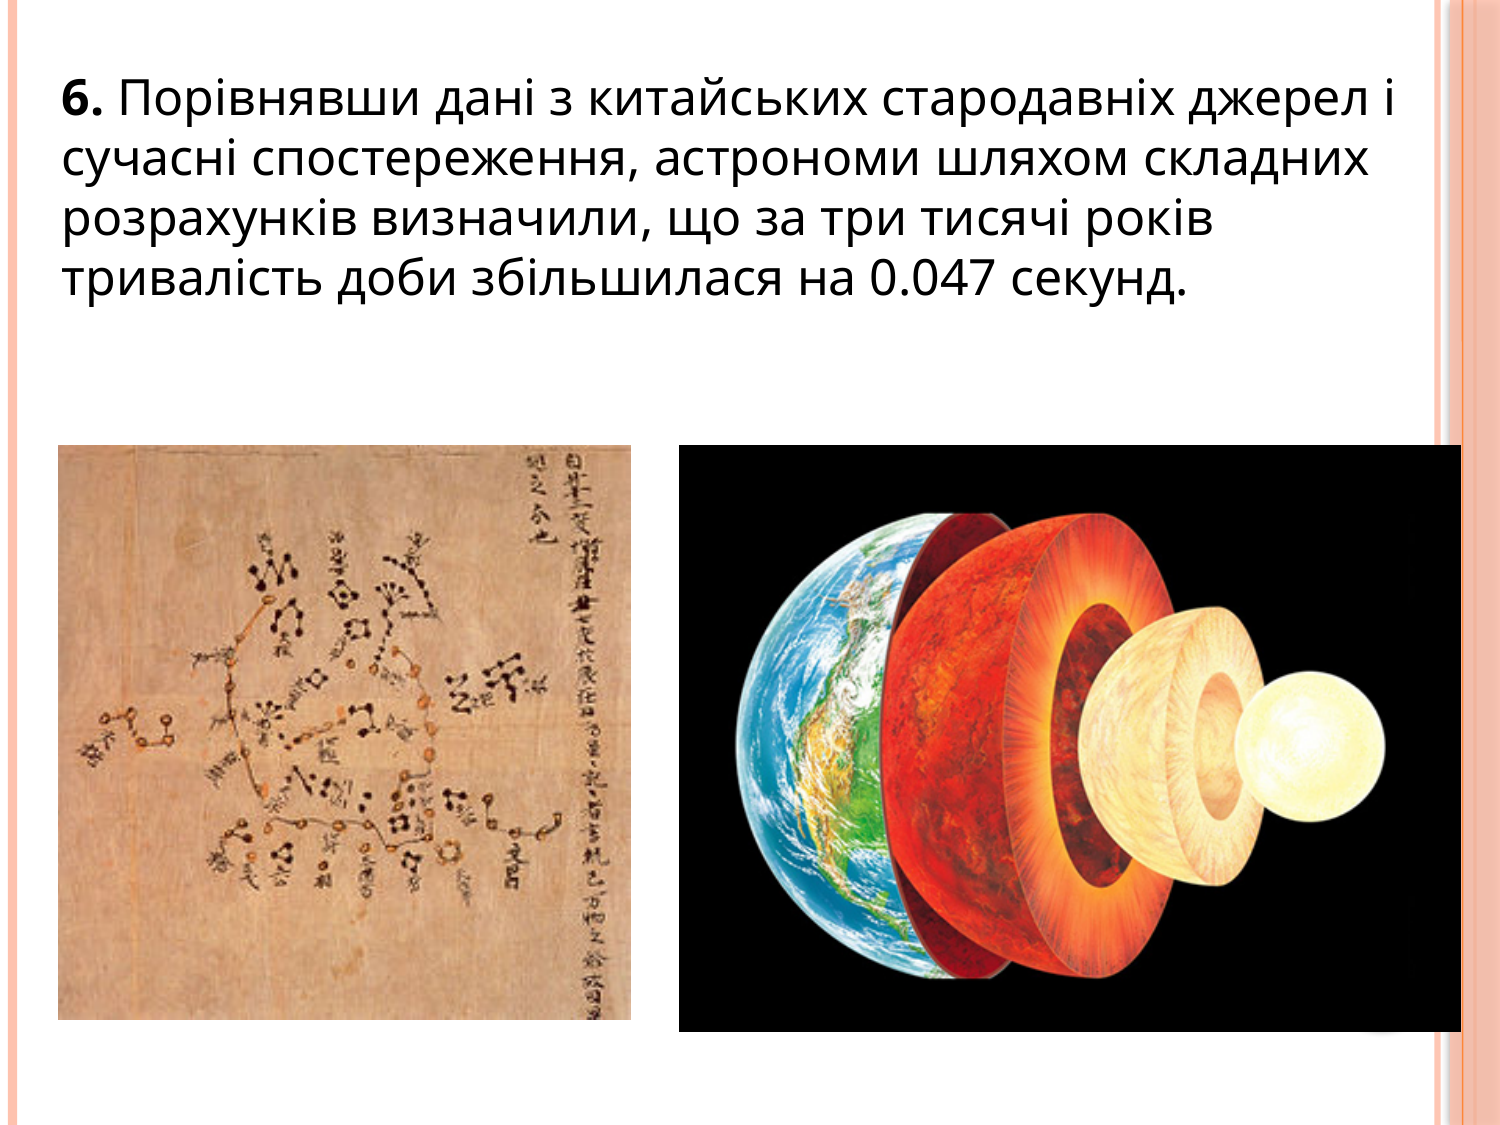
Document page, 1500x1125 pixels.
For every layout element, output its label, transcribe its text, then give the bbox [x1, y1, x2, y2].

text_box 6. Порівнявши дані з китайських стародавніх джерел і сучасні спостереження, астрономи шляхом складних розрахунків визначили, що за три тисячі років тривалість доби збільшилася на 0.047 секунд. [46, 58, 1430, 314]
picture [58, 444, 632, 1021]
picture [679, 444, 1462, 1032]
